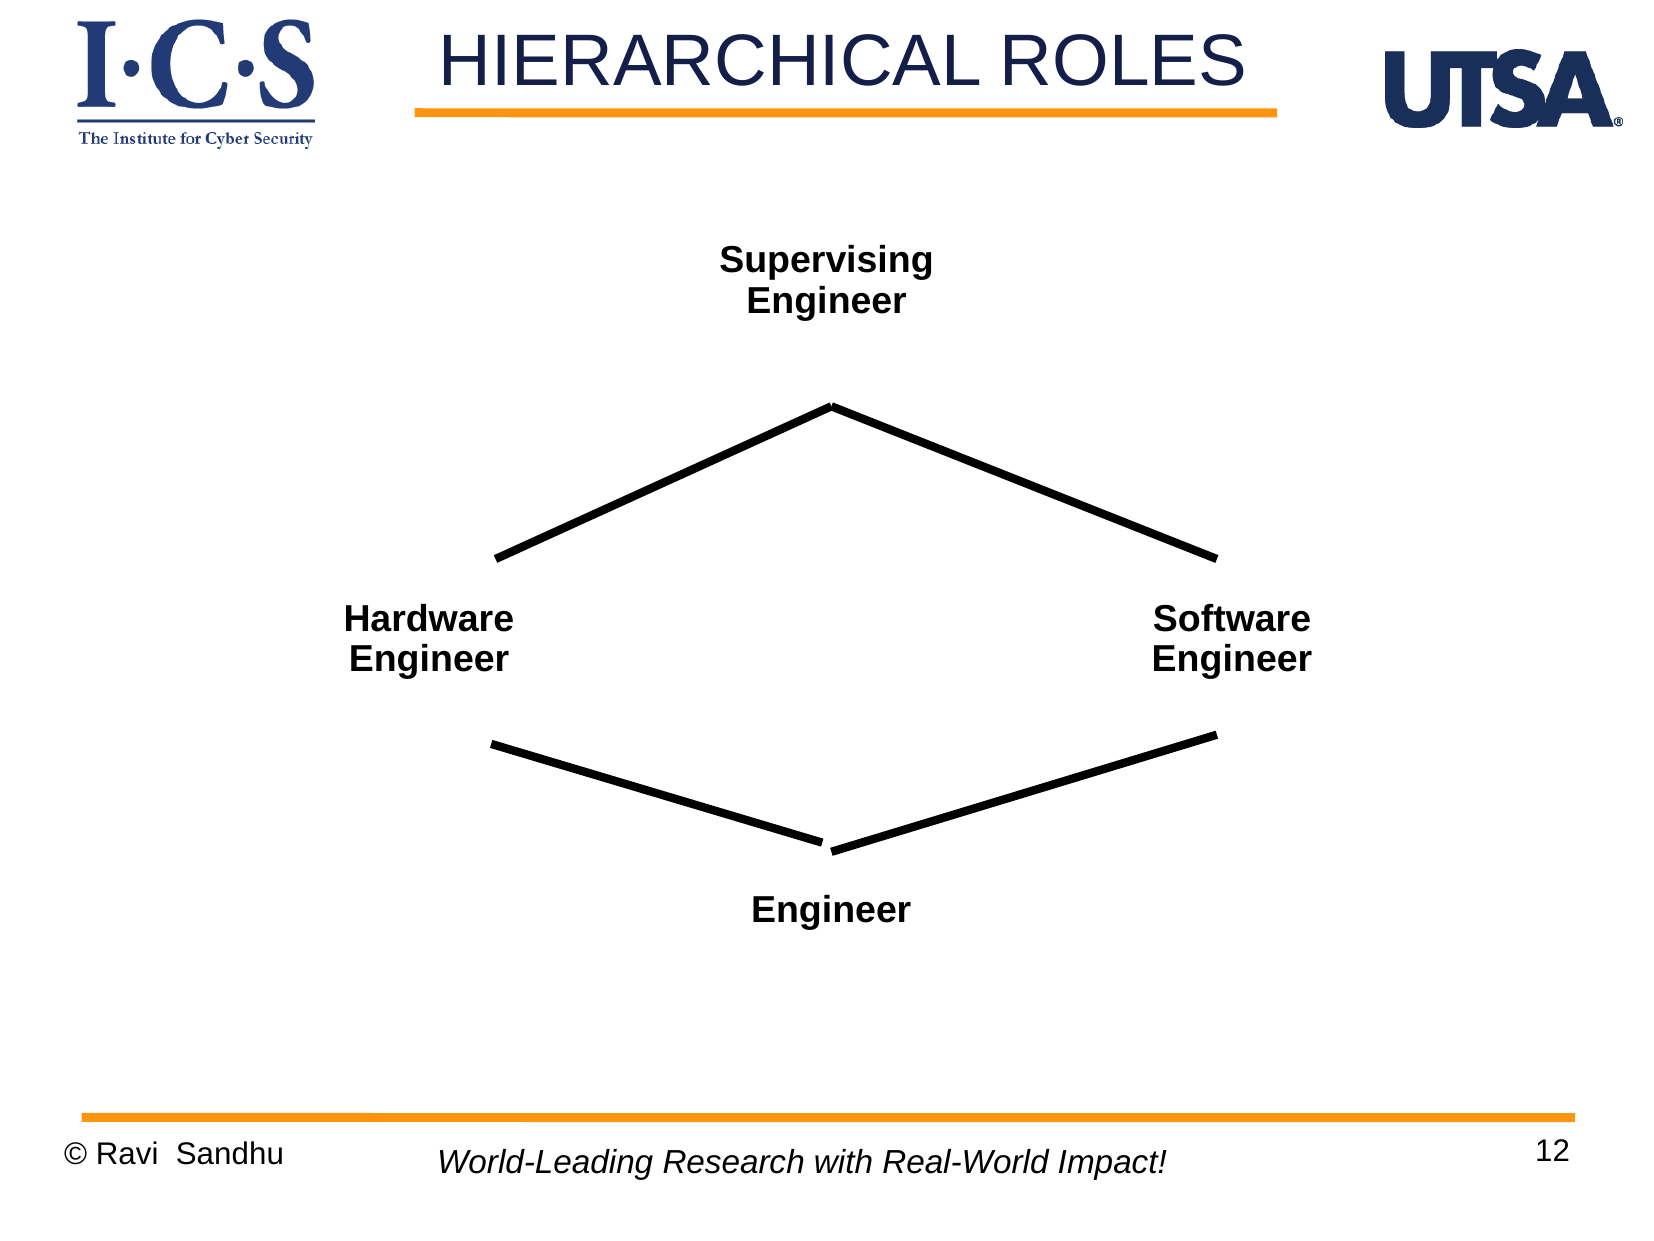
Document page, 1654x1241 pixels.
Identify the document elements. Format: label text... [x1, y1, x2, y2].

text_box HIERARCHICAL ROLES [360, 0, 1326, 113]
picture [1385, 49, 1623, 128]
text_box © Ravi Sandhu [64, 1132, 450, 1218]
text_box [325, 232, 1330, 940]
text_box World-Leading Research with Real-World Impact! [422, 1132, 1184, 1188]
picture [73, 0, 317, 151]
text_box 12 [1185, 1129, 1571, 1215]
